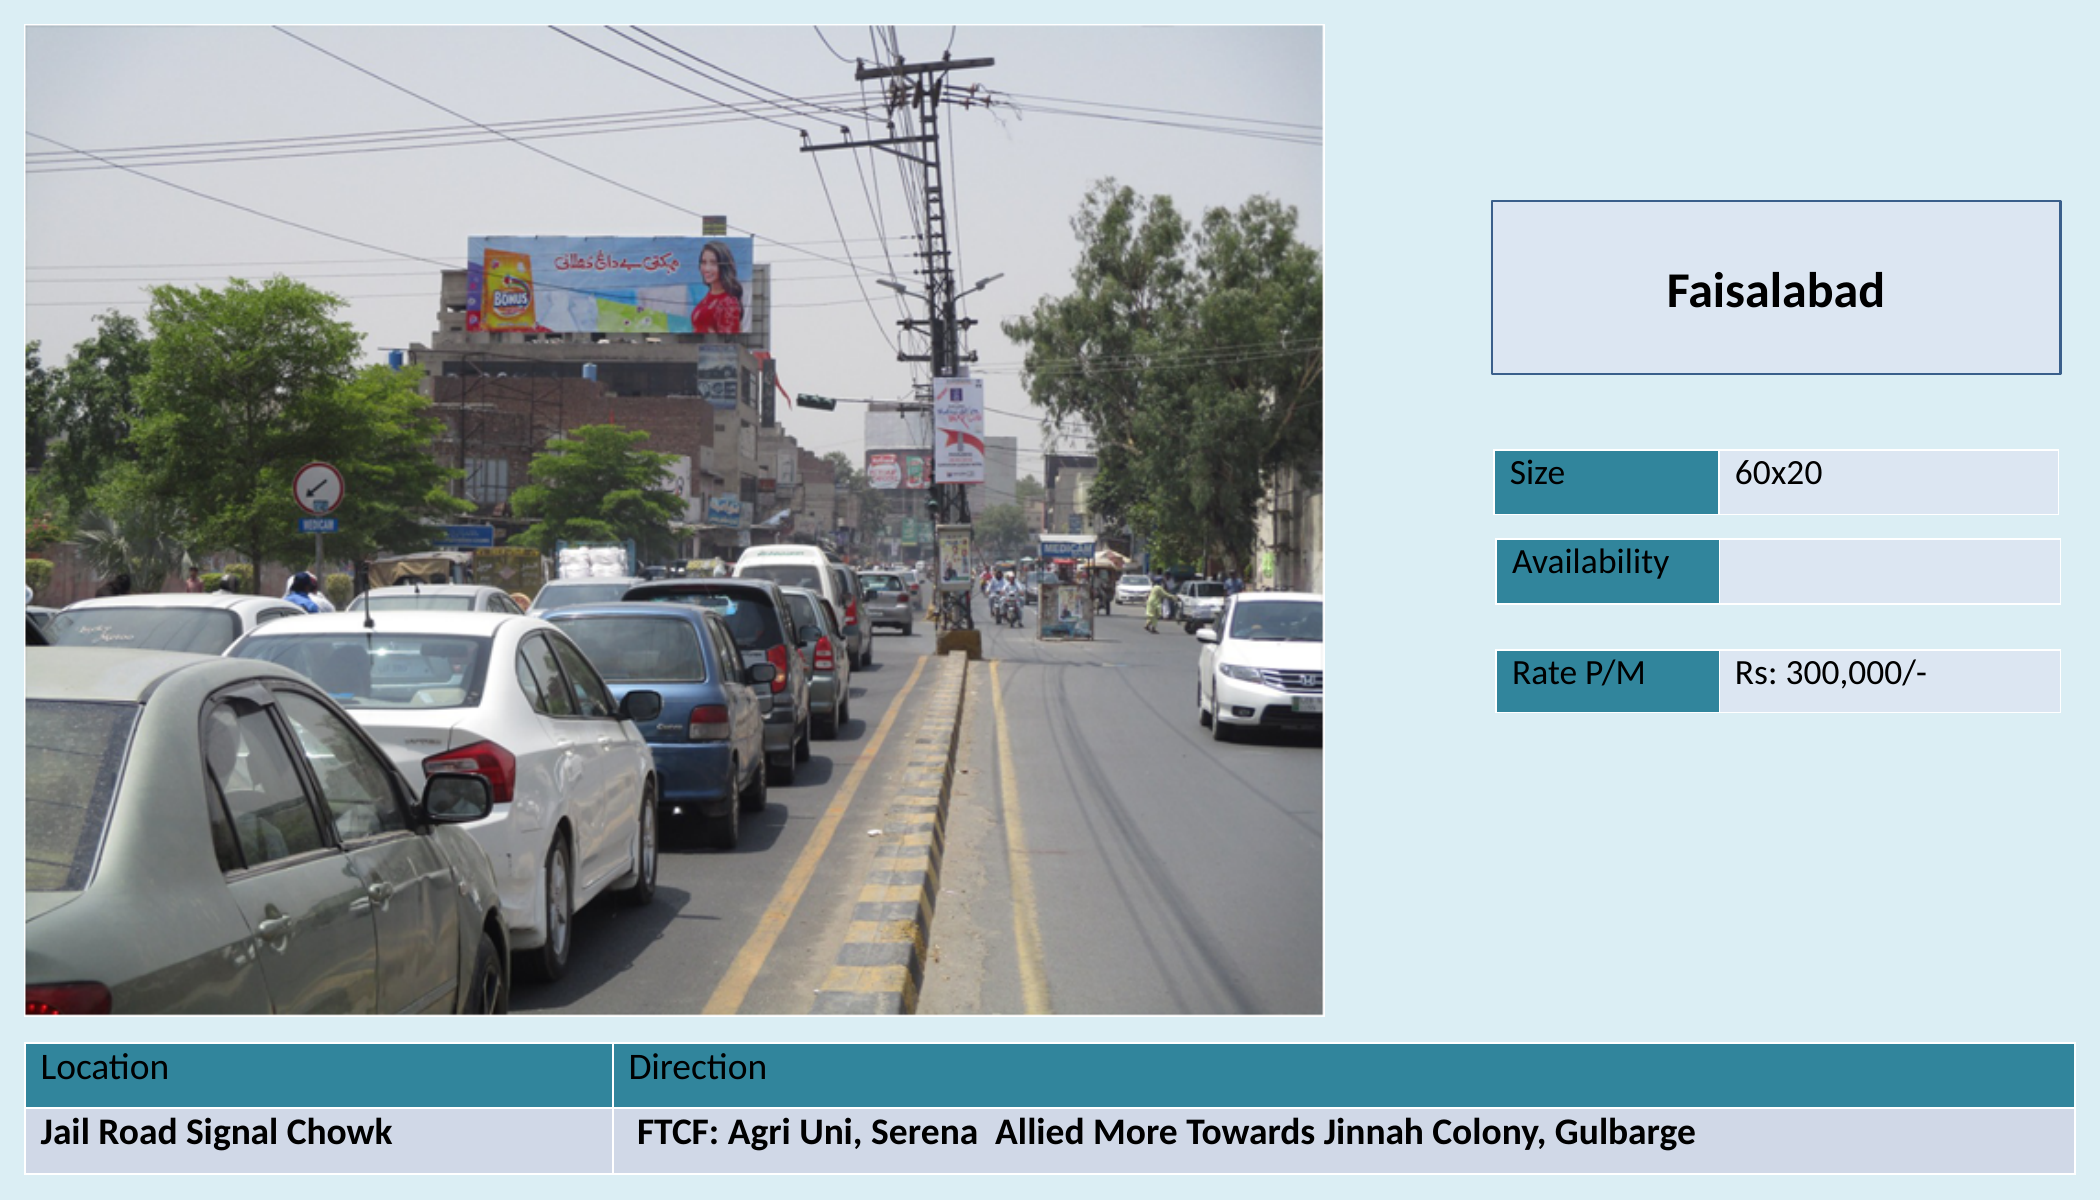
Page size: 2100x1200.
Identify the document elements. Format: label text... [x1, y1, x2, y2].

table_header Rs: 300,000/- [1720, 651, 2060, 712]
table_cell FTCF: Agri Uni, Serena Allied More Towards Jinnah Colony, Gulbarge [614, 1109, 2074, 1173]
table_header Size [1495, 451, 1718, 514]
table_header Location [26, 1044, 612, 1107]
table_header Rate P/M [1497, 651, 1719, 712]
table_header Availability [1497, 540, 1719, 603]
text_box Faisalabad [1490, 199, 2063, 376]
table_header 60x20 [1720, 451, 2058, 514]
picture [24, 24, 1326, 1018]
table_header Direction [614, 1044, 2074, 1107]
table_header [1720, 540, 2060, 603]
table_cell Jail Road Signal Chowk [26, 1109, 612, 1173]
